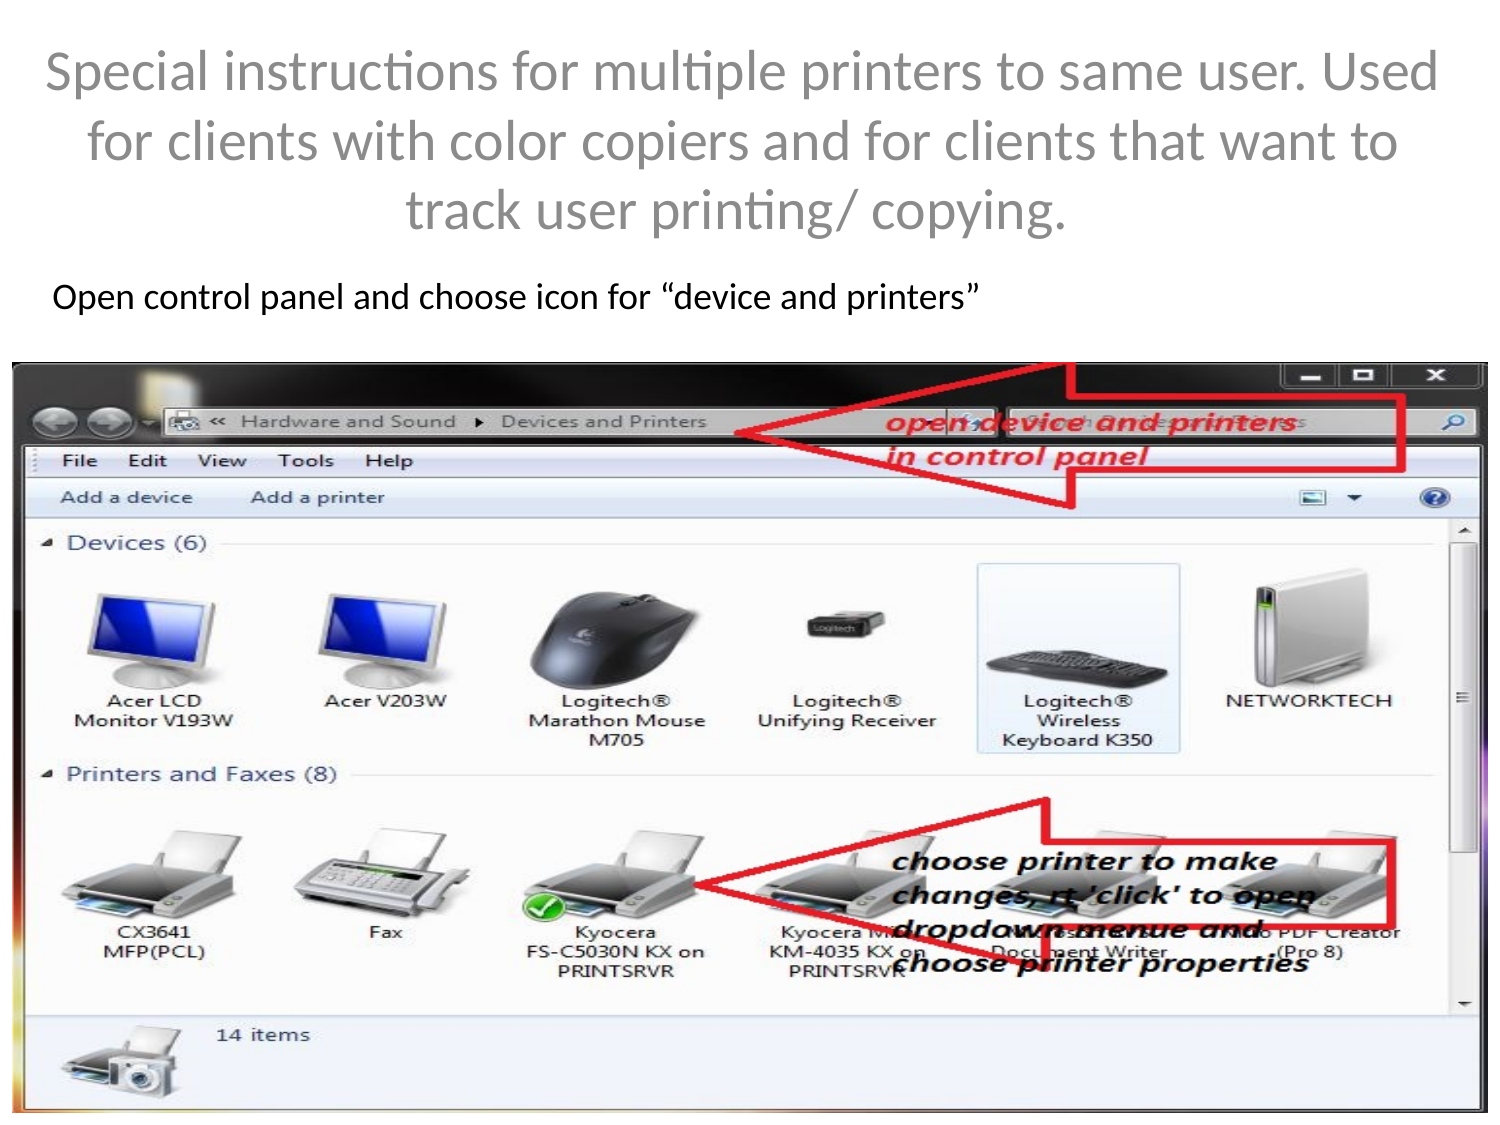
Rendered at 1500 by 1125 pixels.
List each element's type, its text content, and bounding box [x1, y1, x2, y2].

picture [12, 362, 1488, 1113]
subtitle Special instructions for multiple printers to same user. Used for clients with color copiers and for clients that want to track user printing/ copying. [24, 24, 1463, 250]
text_box Open control panel and choose icon for “device and printers” [37, 264, 1463, 325]
